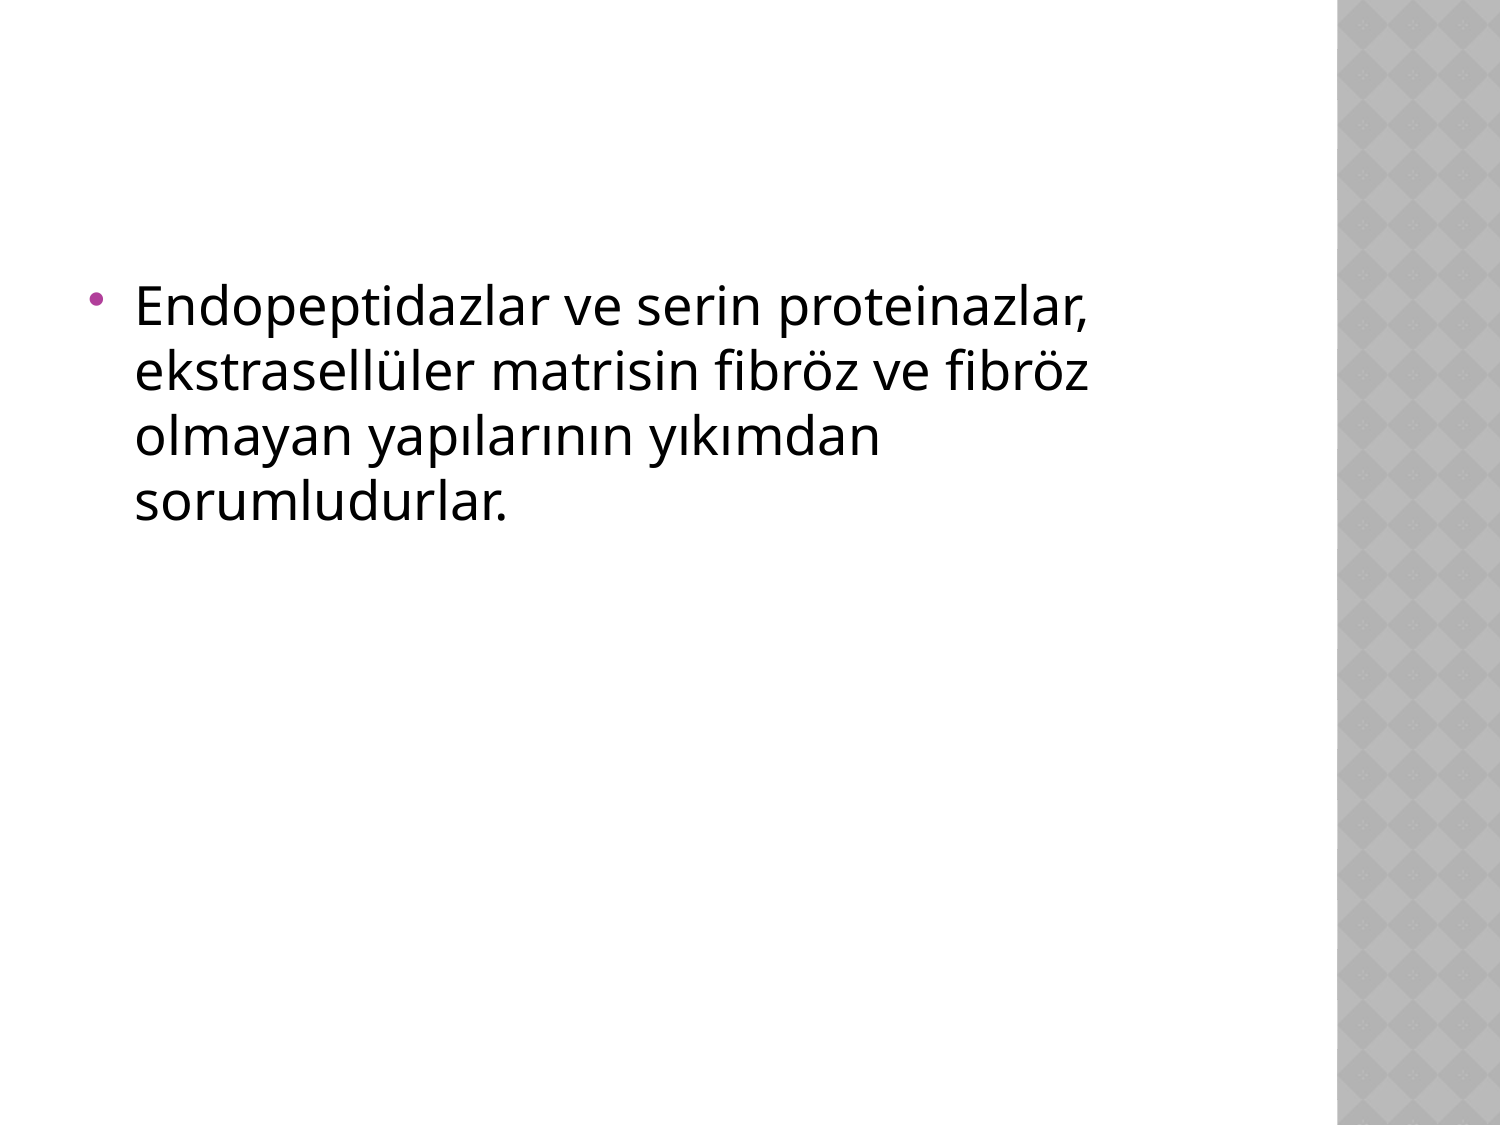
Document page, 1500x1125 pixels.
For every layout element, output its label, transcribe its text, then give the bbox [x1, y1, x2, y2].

list Endopeptidazlar ve serin proteinazlar, ekstrasellüler matrisin fibröz ve fibröz olmayan yapılarının yıkımdan sorumludurlar. [75, 264, 1263, 1059]
